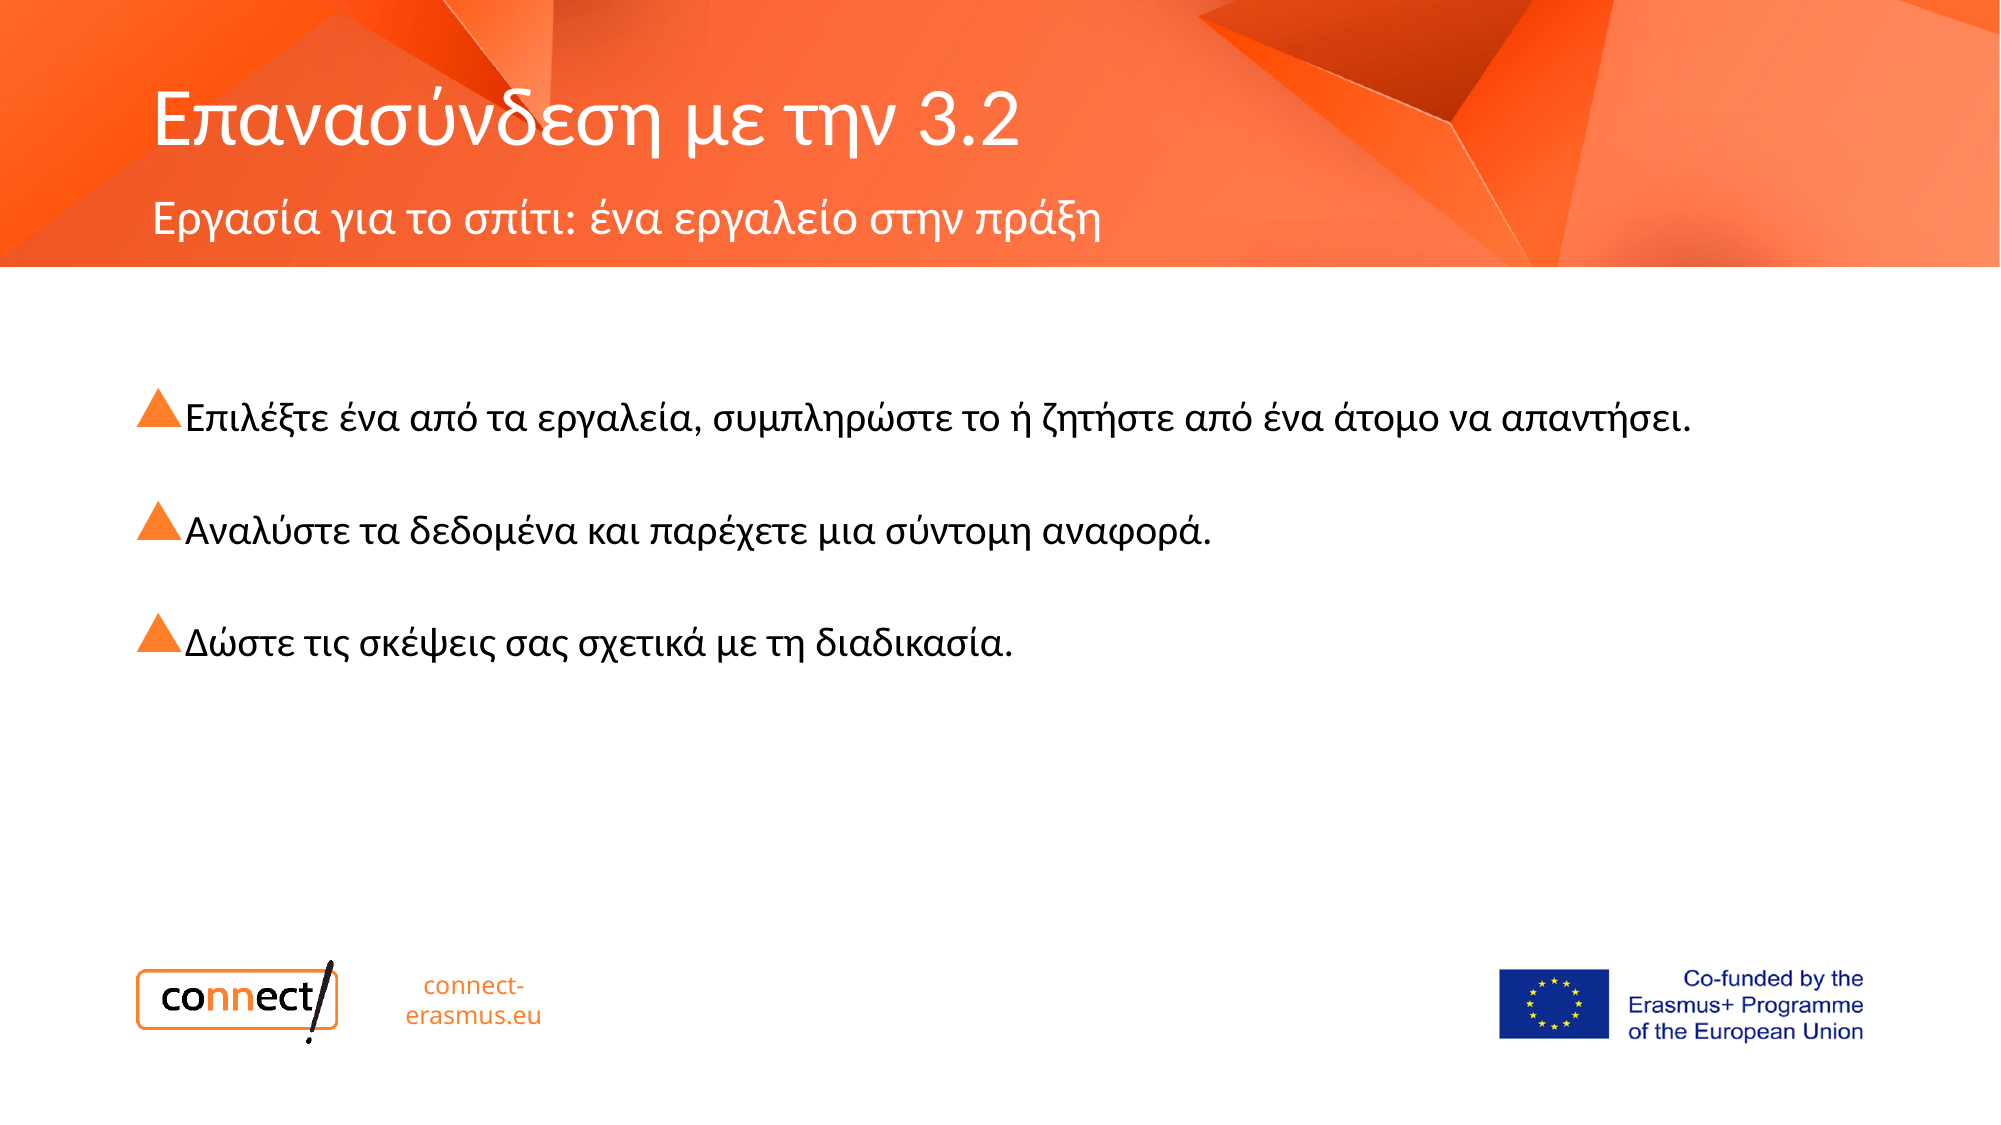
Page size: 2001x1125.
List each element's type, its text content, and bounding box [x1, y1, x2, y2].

text_box Εργασία για το σπίτι: ένα εργαλείο στην πράξη [137, 170, 1863, 253]
footer connect-erasmus.eu [341, 976, 607, 1022]
picture [1498, 968, 1863, 1044]
text_box Επιλέξτε ένα από τα εργαλεία, συμπληρώστε το ή ζητήστε από ένα άτομο να απαντήσει. Αναλύστε τα δεδομένα και παρέχετε μια σύντομη αναφορά. Δώστε τις σκέψεις σας σχετικά με τη διαδικασία. [119, 332, 1881, 673]
picture [2, 0, 2000, 267]
picture [136, 960, 338, 1044]
text_box Επανασύνδεση με την 3.2 [137, 59, 1863, 170]
